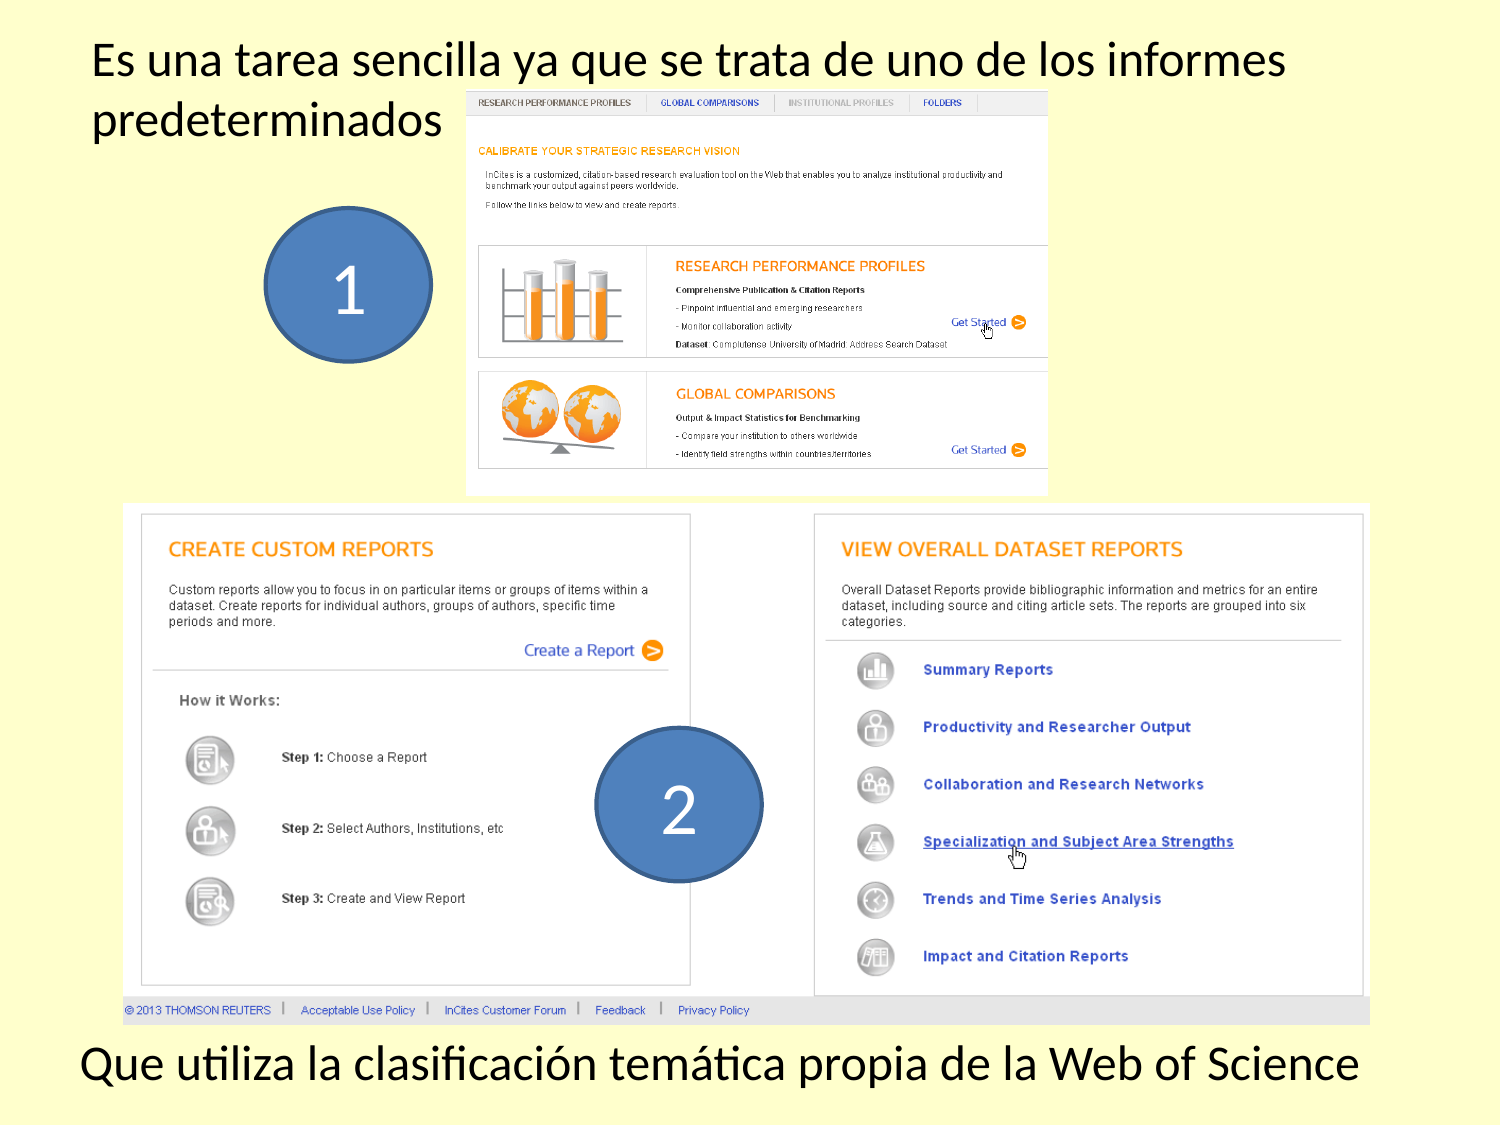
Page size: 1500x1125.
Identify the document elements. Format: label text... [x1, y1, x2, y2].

text_box Que utiliza la clasificación temática propia de la Web of Science [64, 1023, 1400, 1098]
picture [466, 89, 1048, 496]
text_box 1 [263, 205, 434, 364]
picture [123, 503, 1370, 1026]
text_box Es una tarea sencilla ya que se trata de uno de los informes predeterminados [76, 19, 1412, 154]
